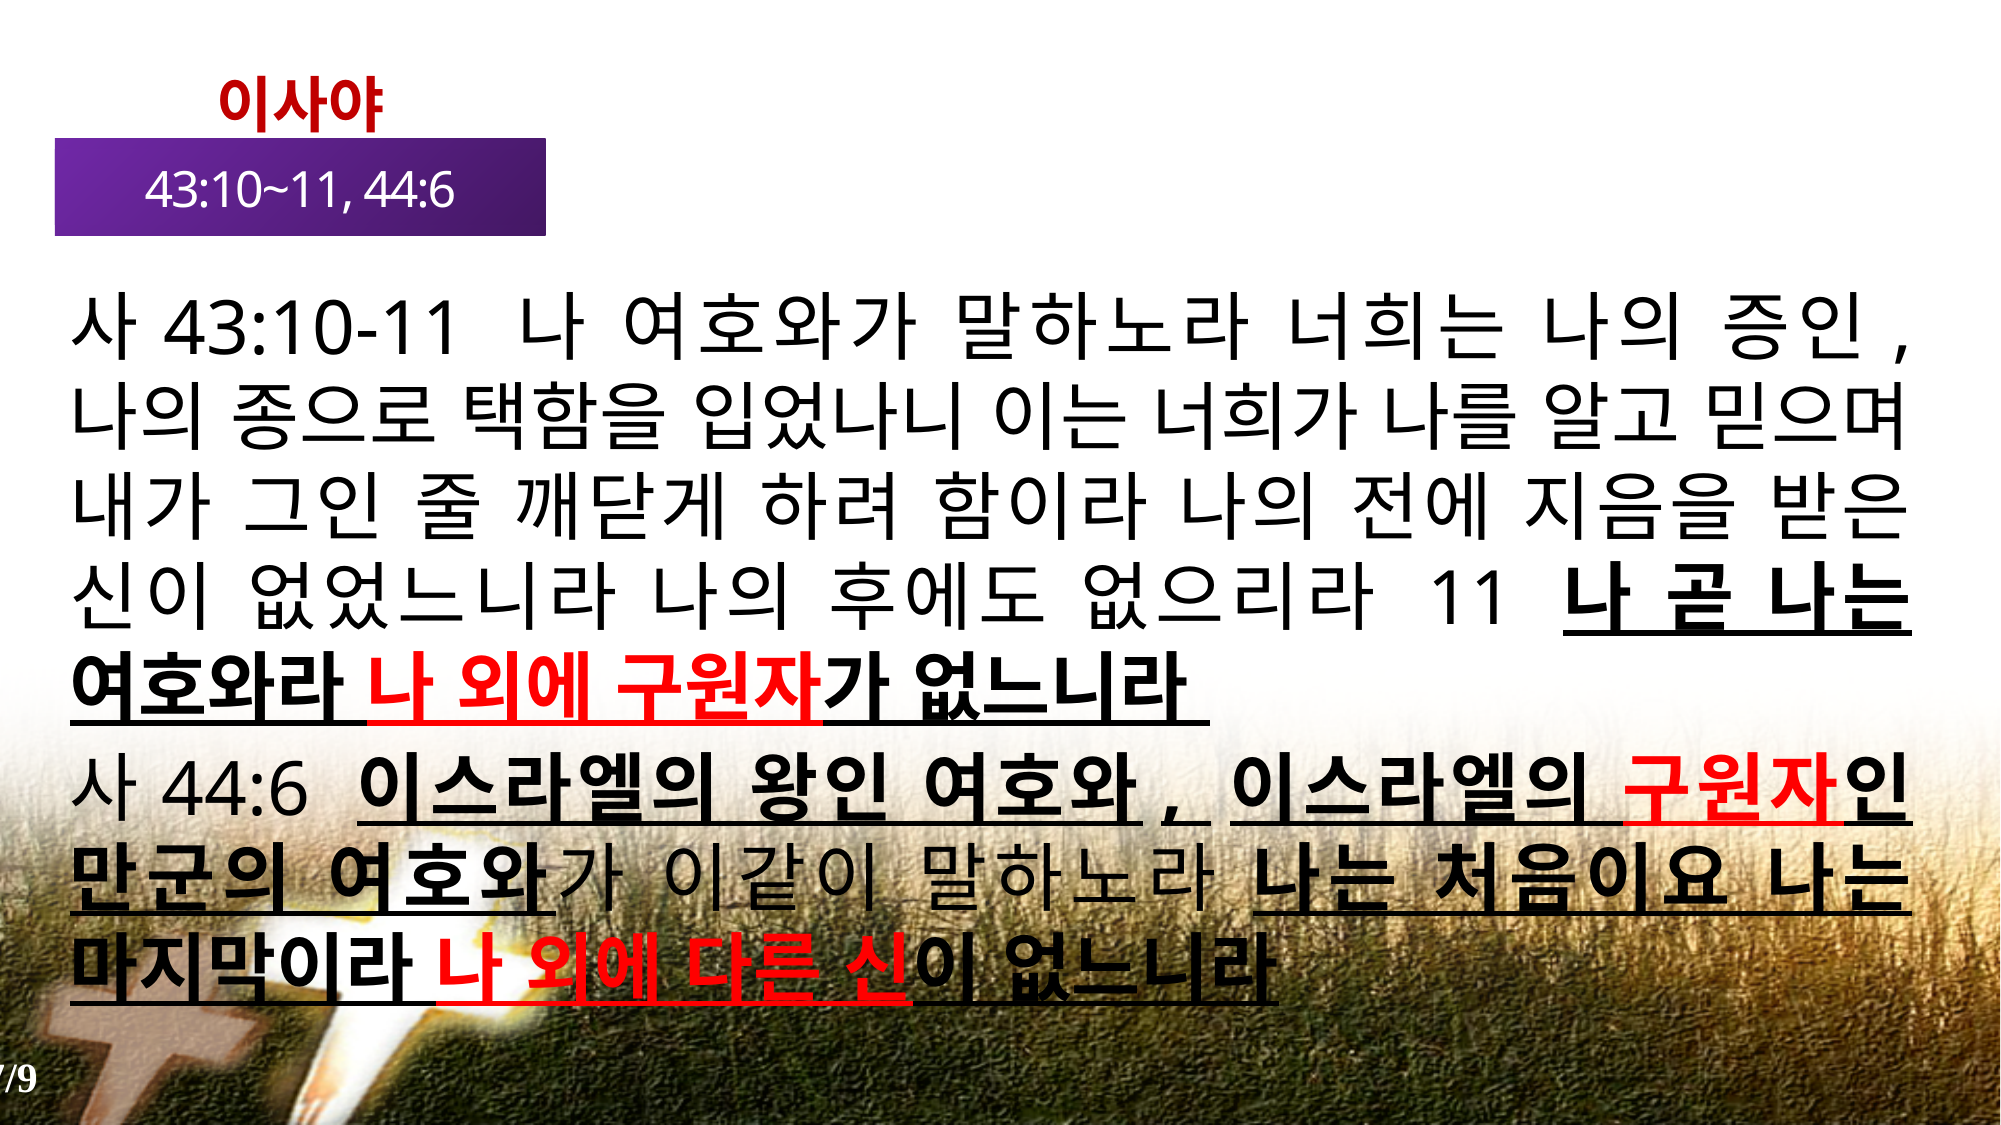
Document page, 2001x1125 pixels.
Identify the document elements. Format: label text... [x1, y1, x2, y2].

picture [0, 0, 2001, 1125]
text_box 사43:10-11 나 여호와가 말하노라 너희는 나의 증인, 나의 종으로 택함을 입었나니 이는 너희가 나를 알고 믿으며 내가 그인 줄 깨닫게 하려 함이라 나의 전에 지음을 받은 신이 없었느니라 나의 후에도 없으리라 11 나 곧 나는 여호와라 나 외에 구원자가 없느니라 사44:6 이스라엘의 왕인 여호와, 이스라엘의 구원자인 만군의 여호와가 이같이 말하노라 나는 처음이요 나는 마지막이라 나 외에 다른 신이 없느니라 [54, 272, 1928, 1018]
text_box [54, 50, 546, 236]
